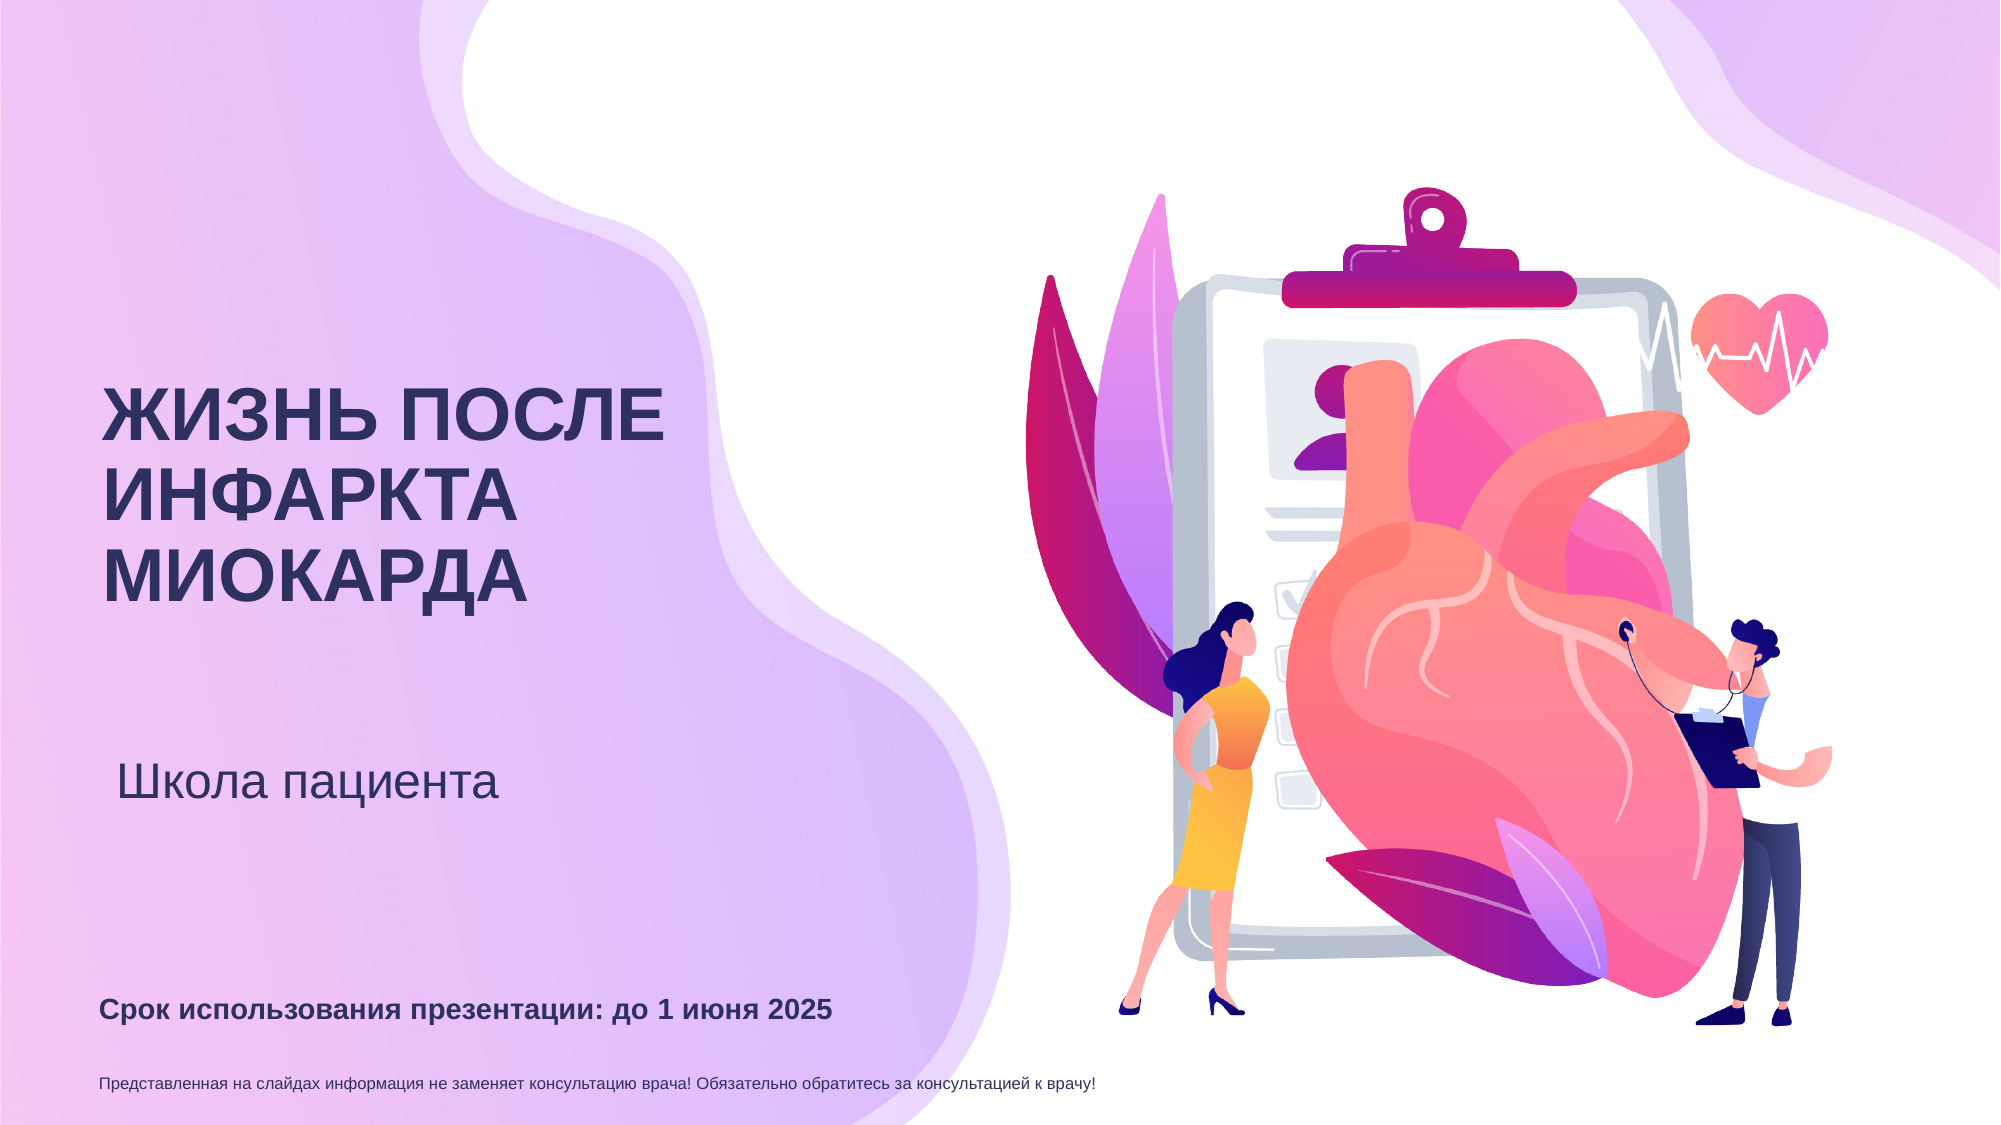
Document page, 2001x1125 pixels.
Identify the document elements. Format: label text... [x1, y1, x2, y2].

subtitle Школа пациента [116, 755, 920, 934]
text_box Срок использования презентации: до 1 июня 2025 [84, 983, 920, 1033]
title ЖИЗНЬ ПОСЛЕ ИНФАРКТА МИОКАРДА [102, 222, 920, 772]
picture [0, 0, 2000, 1125]
text_box Представленная на слайдах информация не заменяет консультацию врача! Обязательно обратитесь за консультацией к врачу! [84, 1065, 920, 1101]
